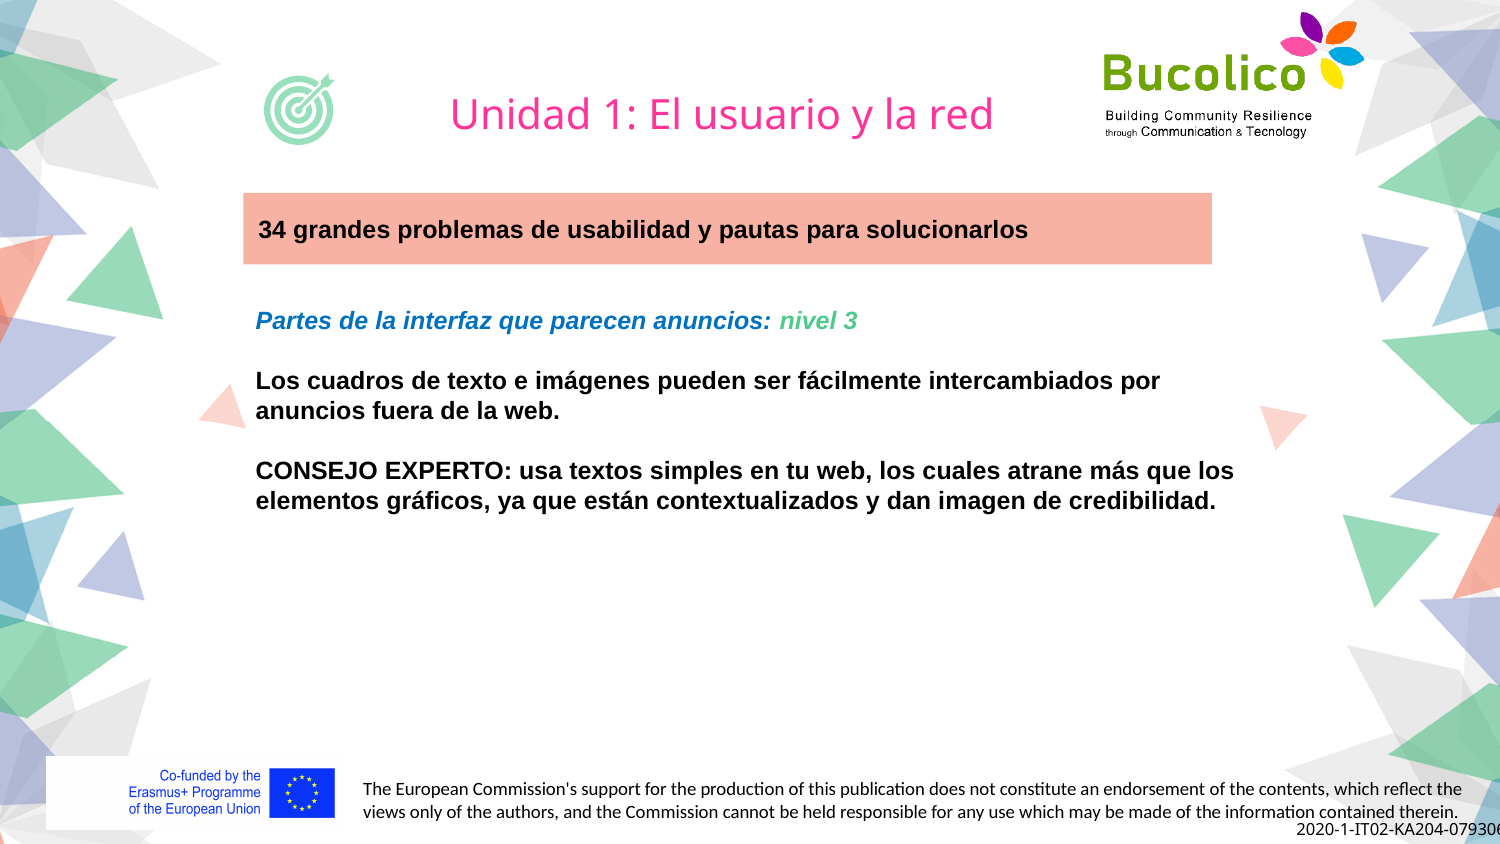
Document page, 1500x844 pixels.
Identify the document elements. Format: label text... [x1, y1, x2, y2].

picture [0, 0, 1500, 844]
text_box The European Commission's support for the production of this publication does not constitute an endorsement of the contents, which reflect the views only of the authors, and the Commission cannot be held responsible for any use which may be made of the information contained therein. [348, 769, 1486, 830]
text_box Partes de la interfaz que parecen anuncios: nivel 3 Los cuadros de texto e imágenes pueden ser fácilmente intercambiados por anuncios fuera de la web. CONSEJO EXPERTO: usa textos simples en tu web, los cuales atrane más que los elementos gráficos, ya que están contextualizados y dan imagen de credibilidad. [240, 297, 1260, 522]
text_box 34 grandes problemas de usabilidad y pautas para solucionarlos [241, 191, 1214, 266]
text_box [261, 71, 338, 148]
list Unidad 1: El usuario y la red [410, 65, 1034, 161]
